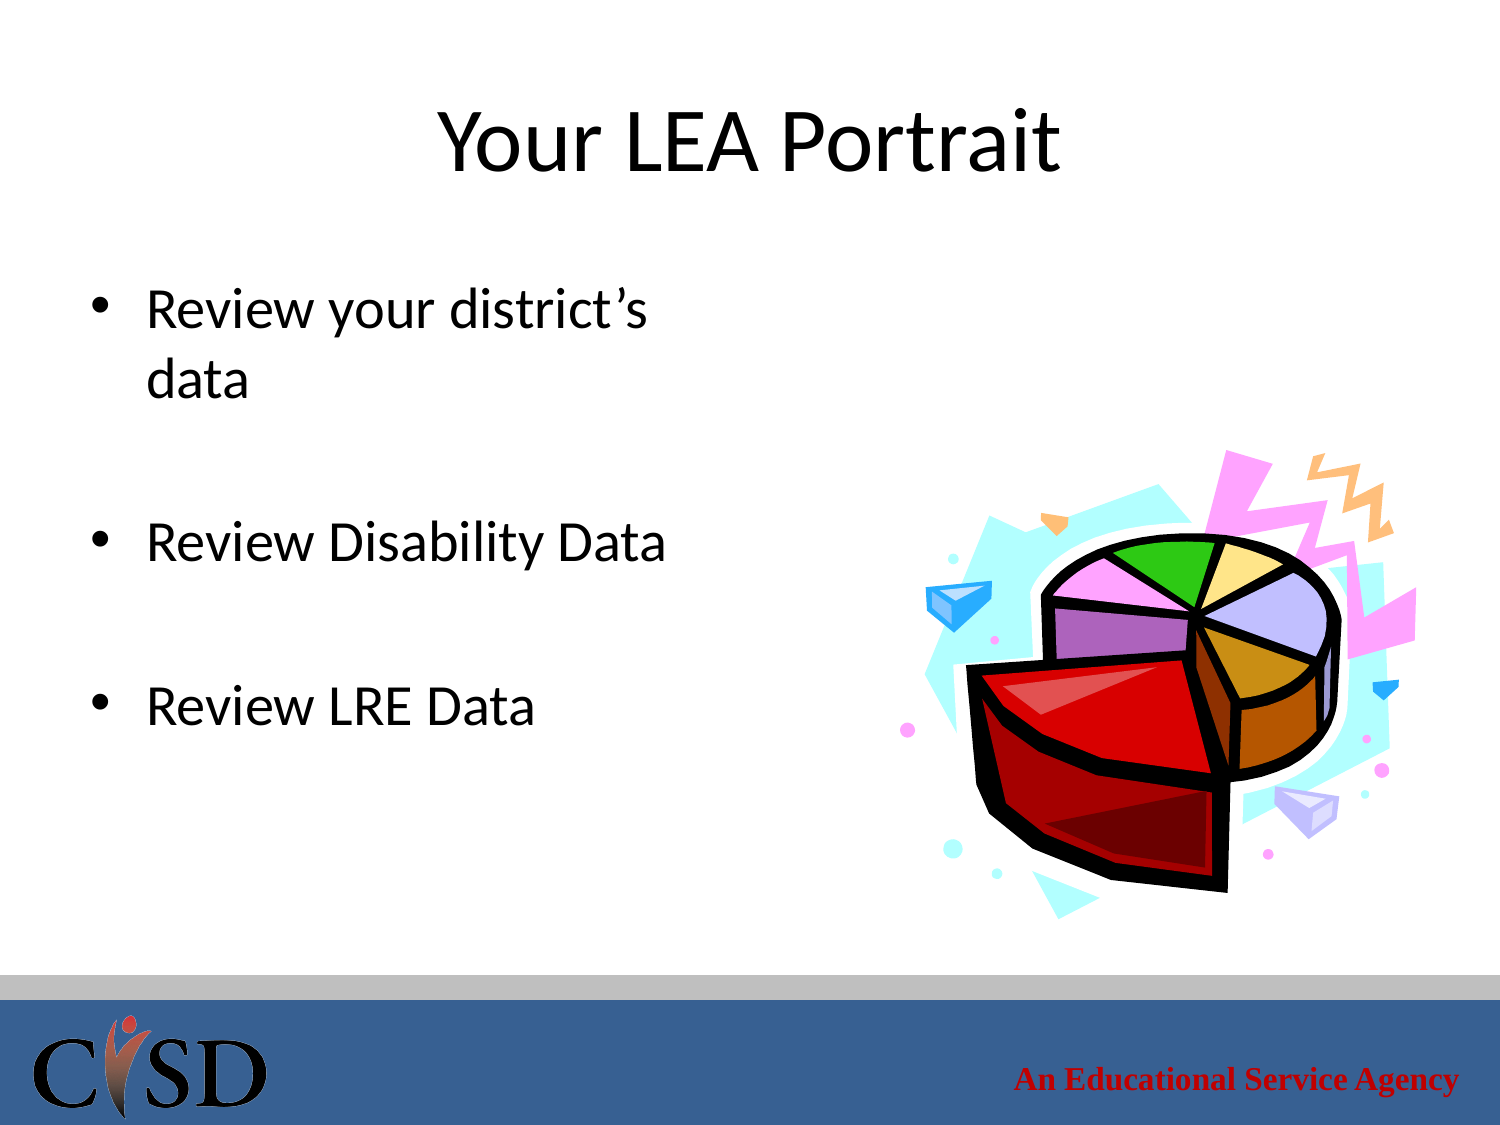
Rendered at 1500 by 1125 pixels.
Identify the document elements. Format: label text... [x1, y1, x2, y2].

list Review your district’s data Review Disability Data Review LRE Data [74, 262, 738, 1006]
title Your LEA Portrait [74, 44, 1426, 226]
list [899, 449, 1417, 920]
picture [24, 1012, 274, 1125]
